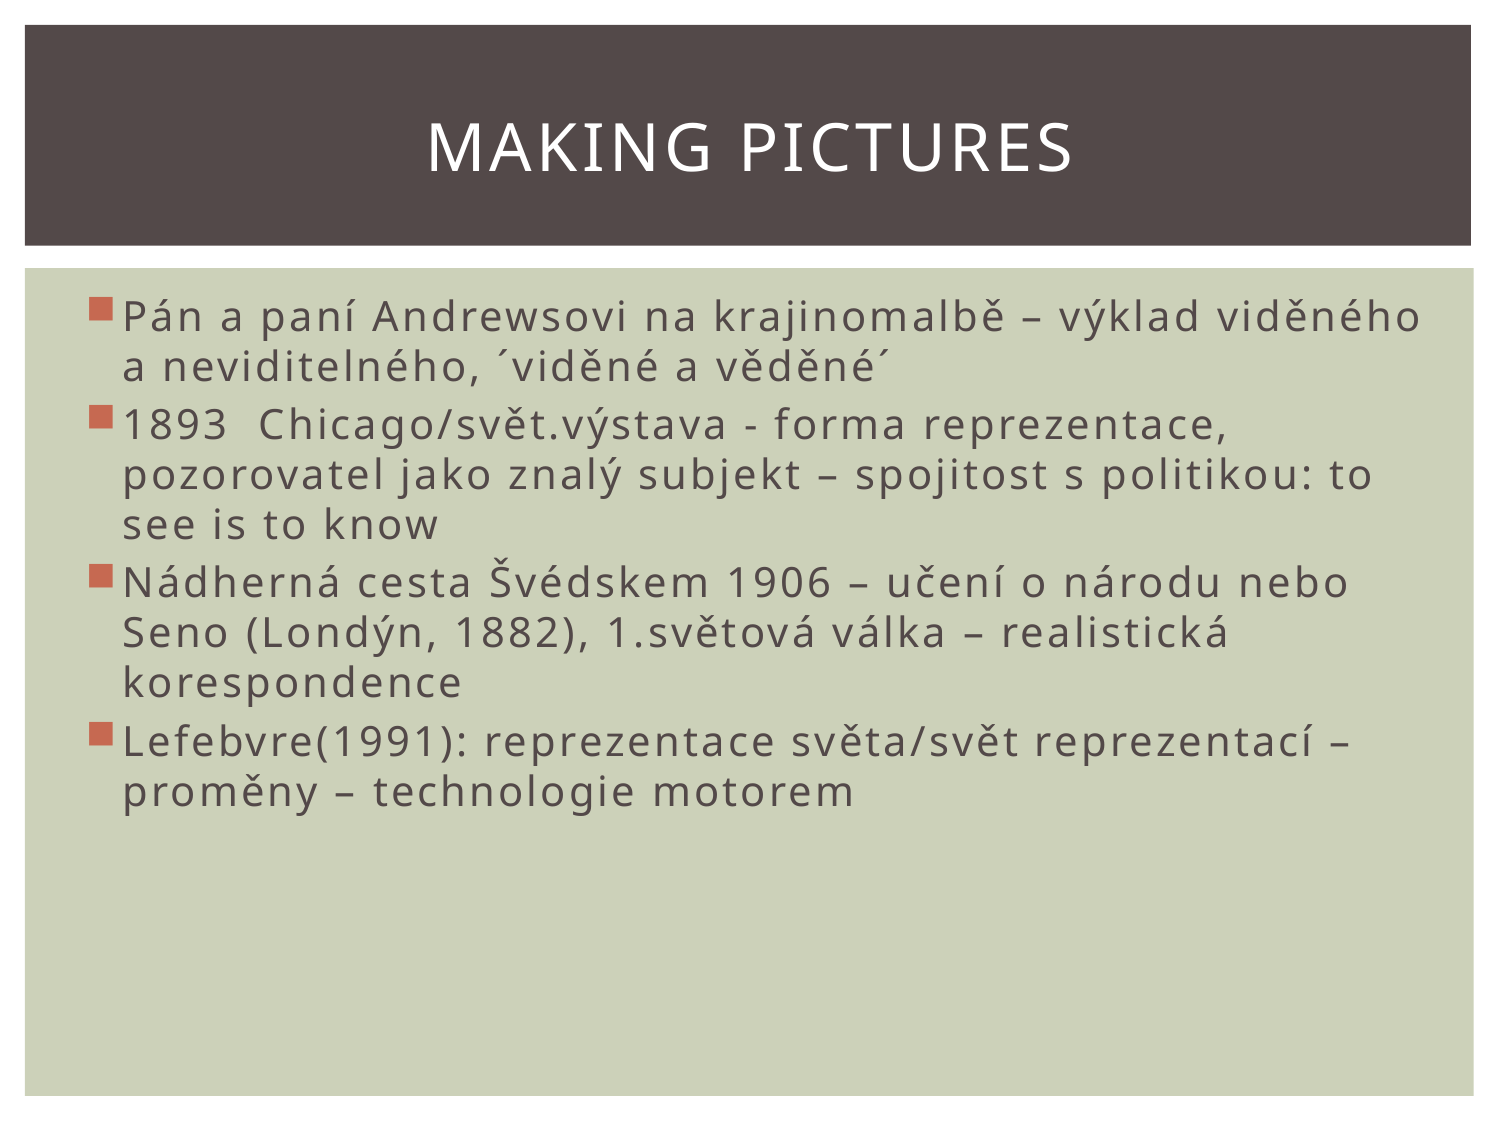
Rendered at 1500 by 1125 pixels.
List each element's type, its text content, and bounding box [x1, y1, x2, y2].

title Making pictures [62, 58, 1438, 232]
list Pán a paní Andrewsovi na krajinomalbě – výklad viděného a neviditelného, ´viděné a věděné´ 1893 Chicago/svět.výstava - forma reprezentace, pozorovatel jako znalý subjekt – spojitost s politikou: to see is to know Nádherná cesta Švédskem 1906 – učení o národu nebo Seno (Londýn, 1882), 1.světová válka – realistická korespondence Lefebvre(1991): reprezentace světa/svět reprezentací – proměny – technologie motorem [62, 281, 1442, 1005]
